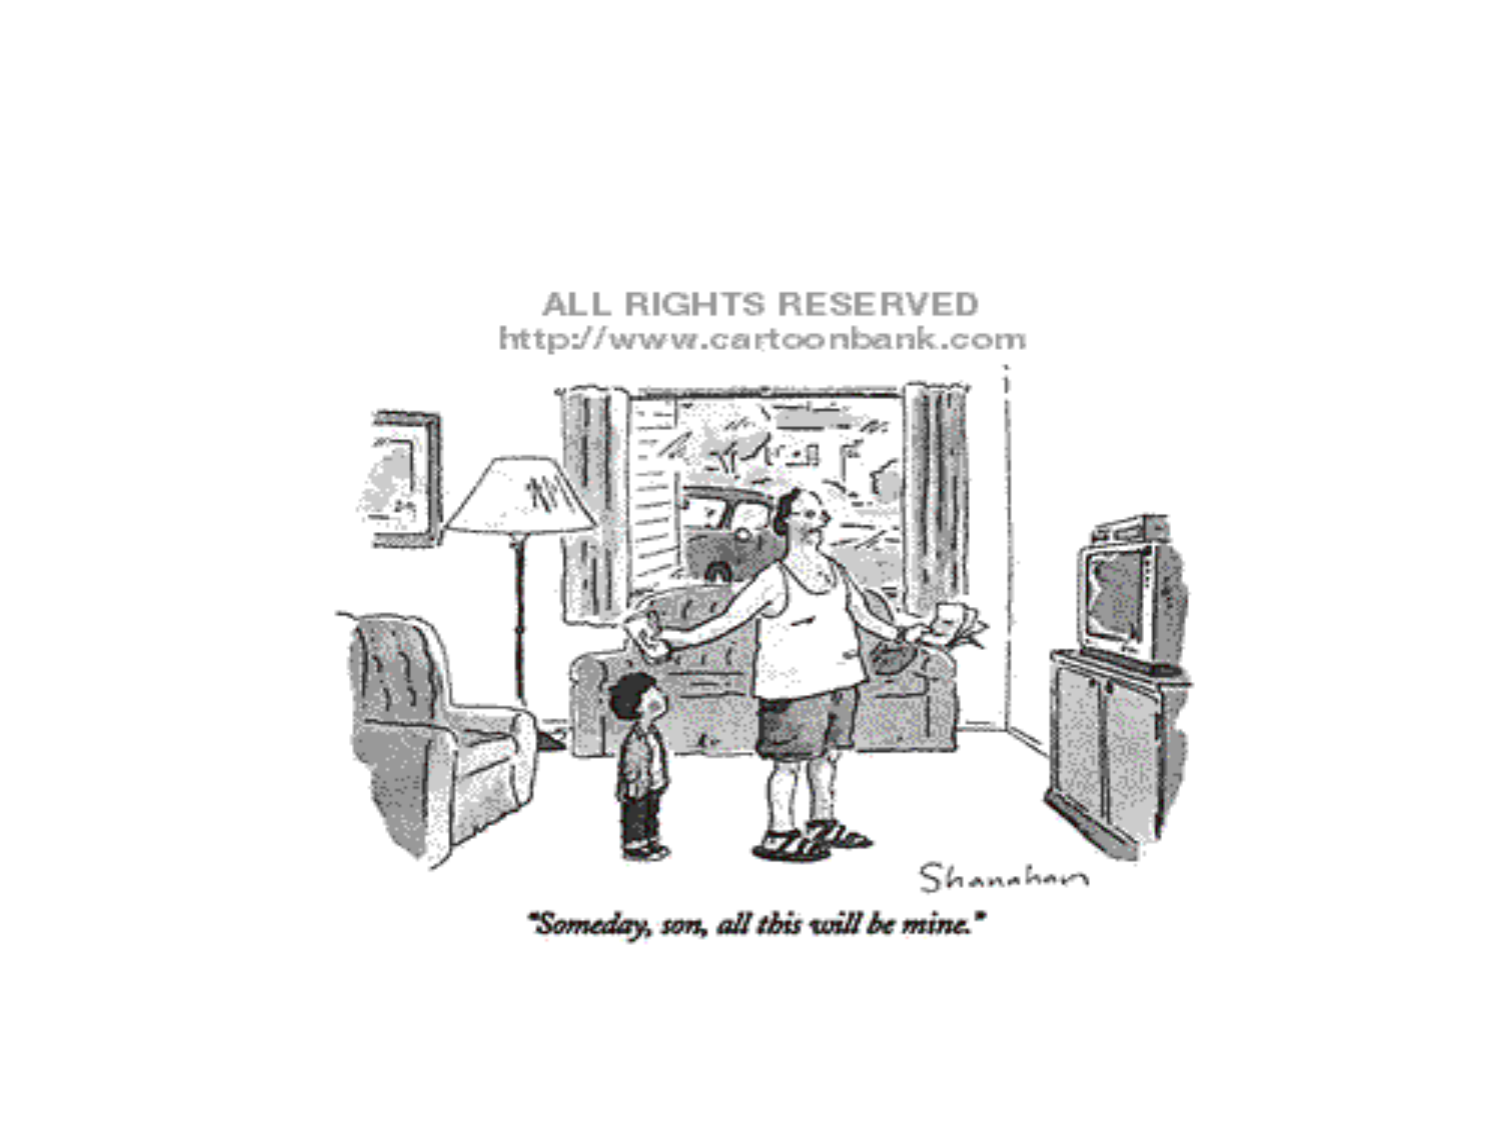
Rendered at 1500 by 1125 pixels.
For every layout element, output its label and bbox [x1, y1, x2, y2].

list [312, 262, 1213, 1038]
